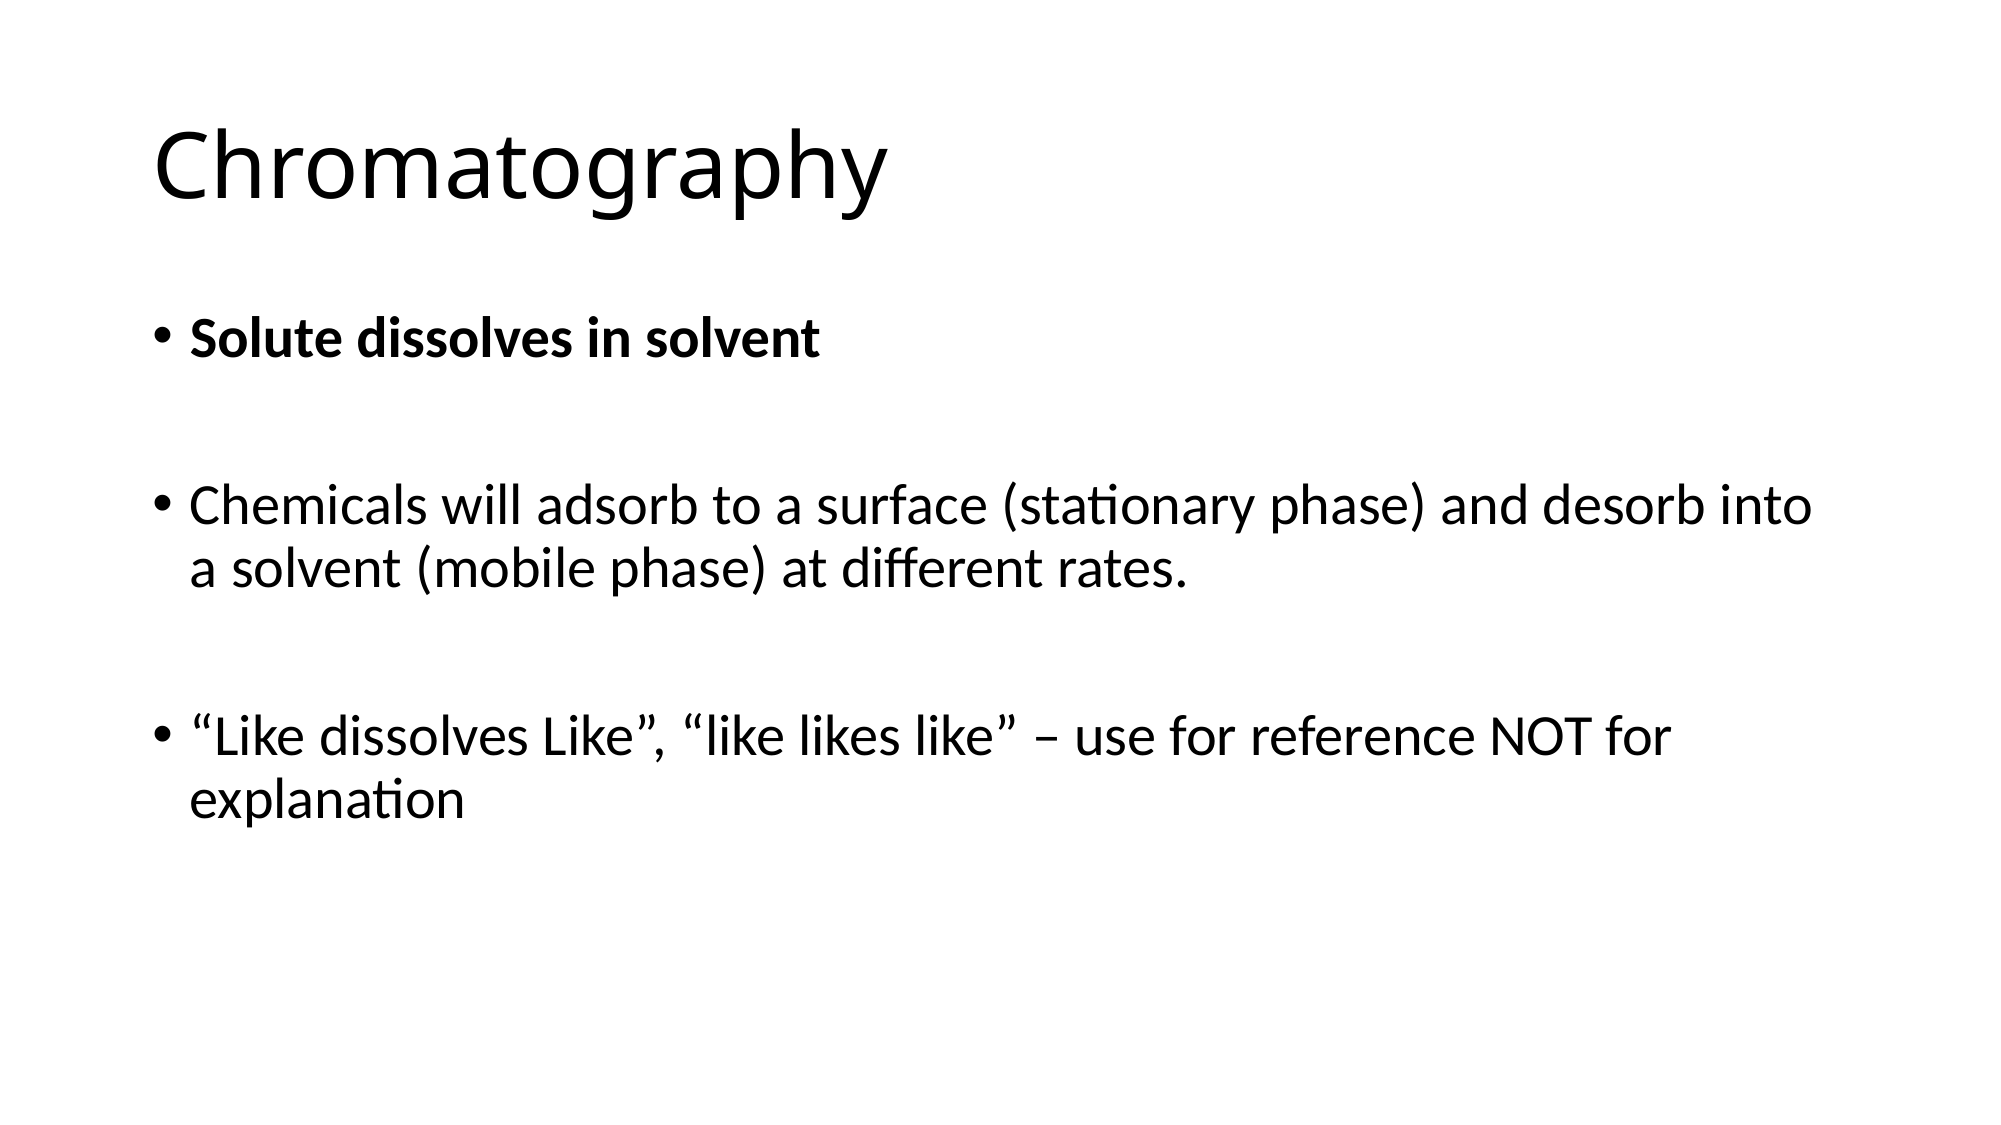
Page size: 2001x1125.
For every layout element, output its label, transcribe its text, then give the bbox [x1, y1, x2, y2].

title Chromatography [137, 59, 1863, 278]
list Solute dissolves in solvent Chemicals will adsorb to a surface (stationary phase) and desorb into a solvent (mobile phase) at different rates. “Like dissolves Like”, “like likes like” – use for reference NOT for explanation [137, 299, 1863, 1014]
